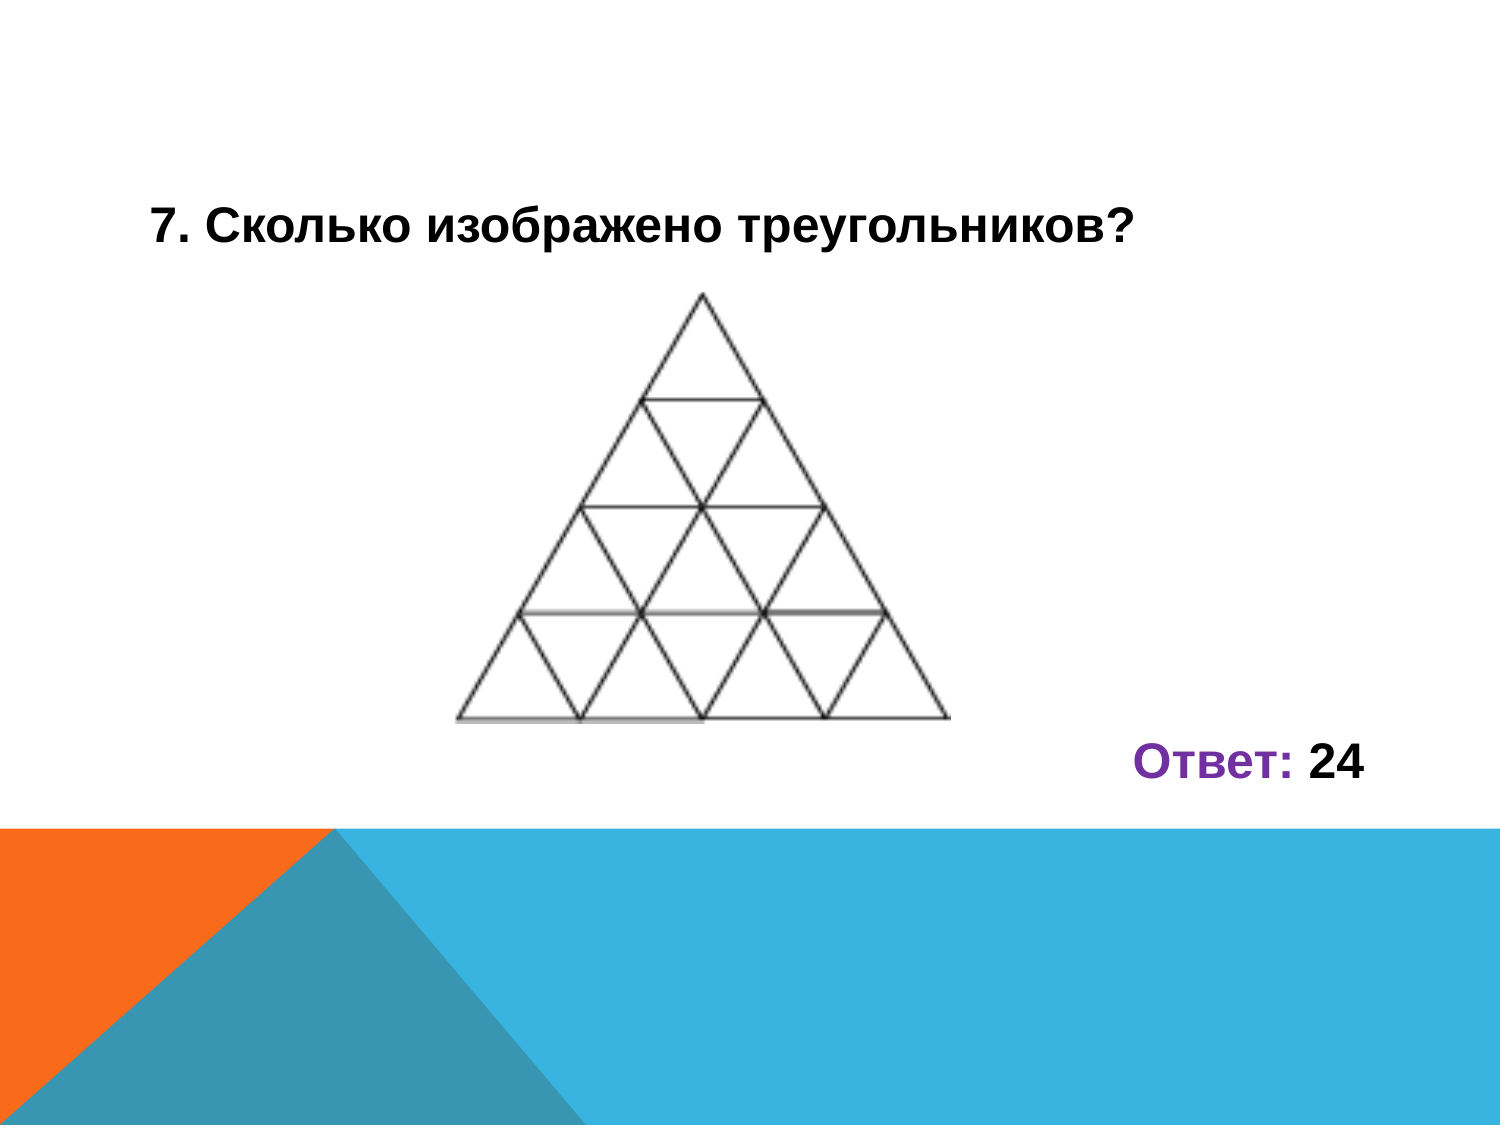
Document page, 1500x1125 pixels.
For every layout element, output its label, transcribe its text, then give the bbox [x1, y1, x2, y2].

list 7. Сколько изображено треугольников? Ответ: 24 [134, 184, 1380, 847]
picture [454, 292, 951, 724]
